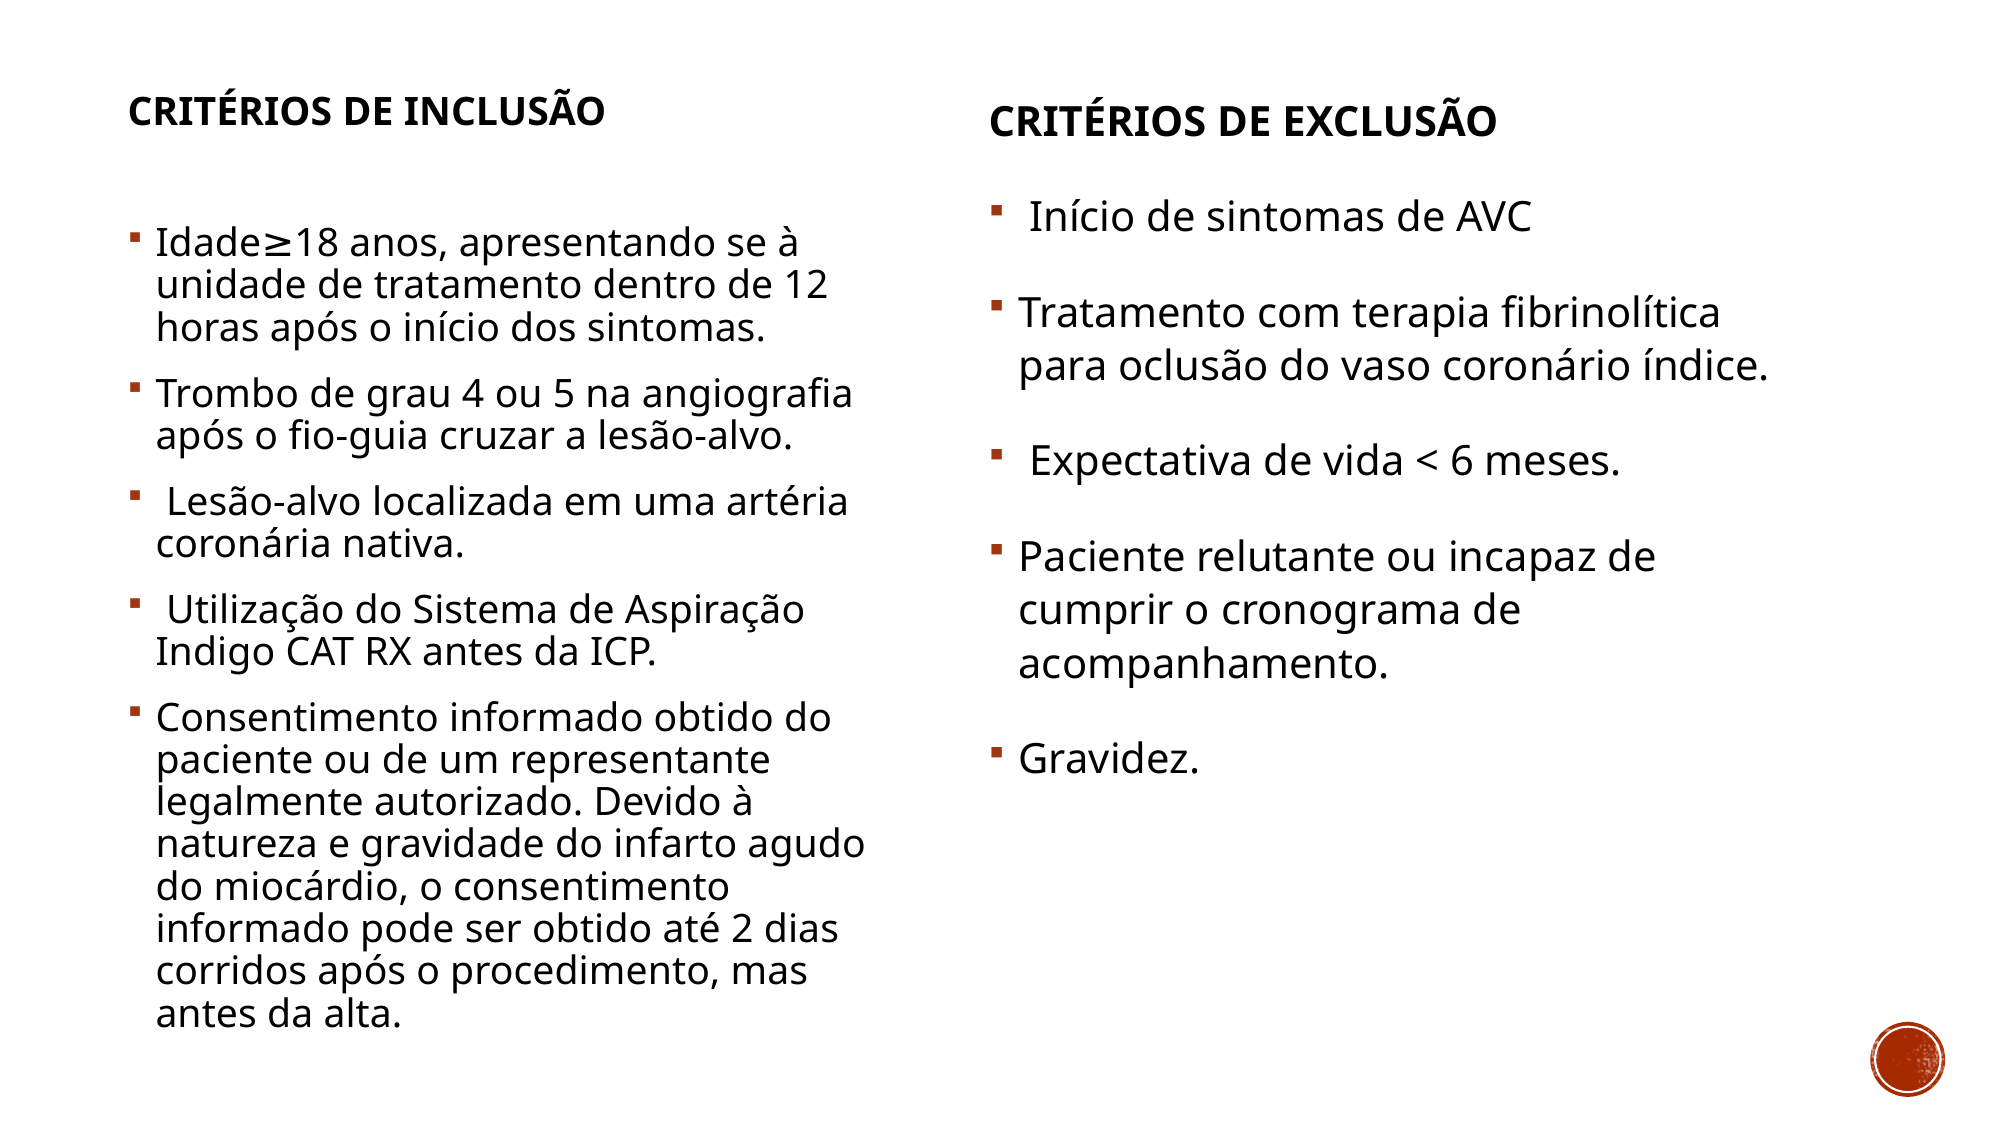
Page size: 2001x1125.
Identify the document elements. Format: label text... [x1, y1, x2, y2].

list CRITÉRIOS DE INCLUSÃO Idade≥18 anos, apresentando se à unidade de tratamento dentro de 12 horas após o início dos sintomas. Trombo de grau 4 ou 5 na angiografia após o fio-guia cruzar a lesão-alvo. Lesão-alvo localizada em uma artéria coronária nativa. Utilização do Sistema de Aspiração Indigo CAT RX antes da ICP. Consentimento informado obtido do paciente ou de um representante legalmente autorizado. Devido à natureza e gravidade do infarto agudo do miocárdio, o consentimento informado pode ser obtido até 2 dias corridos após o procedimento, mas antes da alta. [112, 83, 919, 1053]
list CRITÉRIOS DE EXCLUSÃO Início de sintomas de AVC Tratamento com terapia fibrinolítica para oclusão do vaso coronário índice. Expectativa de vida < 6 meses. Paciente relutante ou incapaz de cumprir o cronograma de acompanhamento. Gravidez. [973, 83, 1809, 1083]
